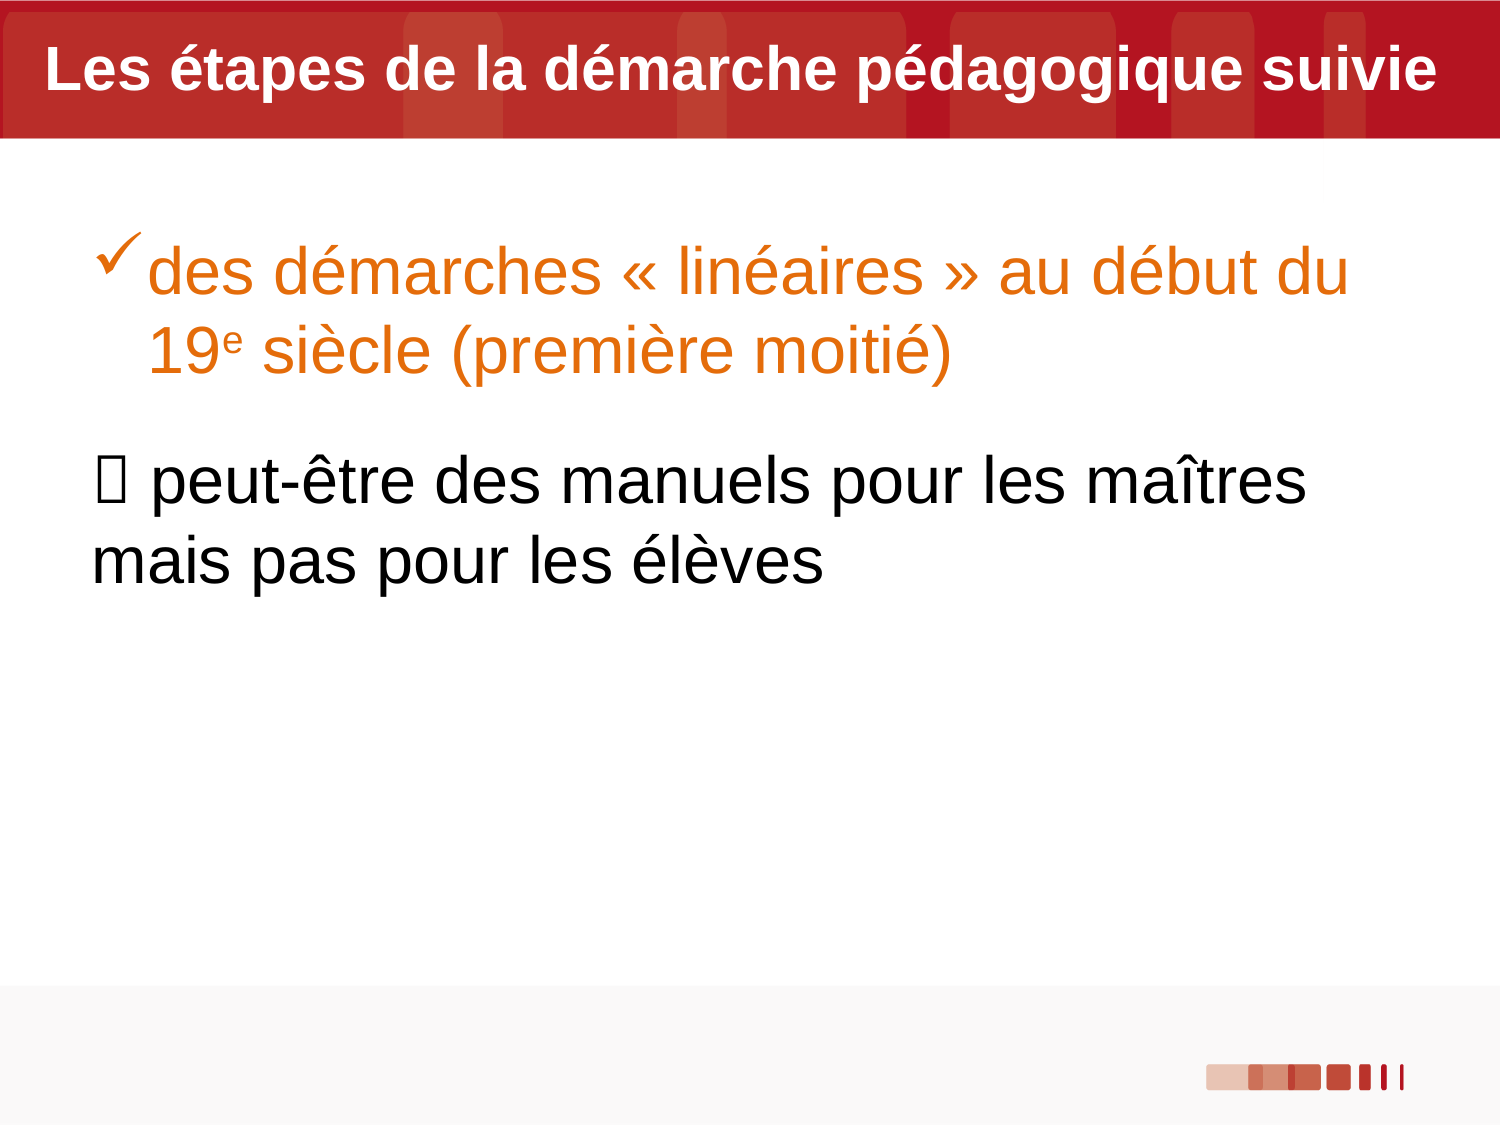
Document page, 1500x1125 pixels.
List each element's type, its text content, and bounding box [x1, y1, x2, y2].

picture [0, 0, 1500, 1125]
title Les étapes de la démarche pédagogique suivie [29, 0, 1483, 160]
list des démarches « linéaires » au début du 19e siècle (première moitié)  peut-être des manuels pour les maîtres mais pas pour les élèves [76, 219, 1427, 917]
